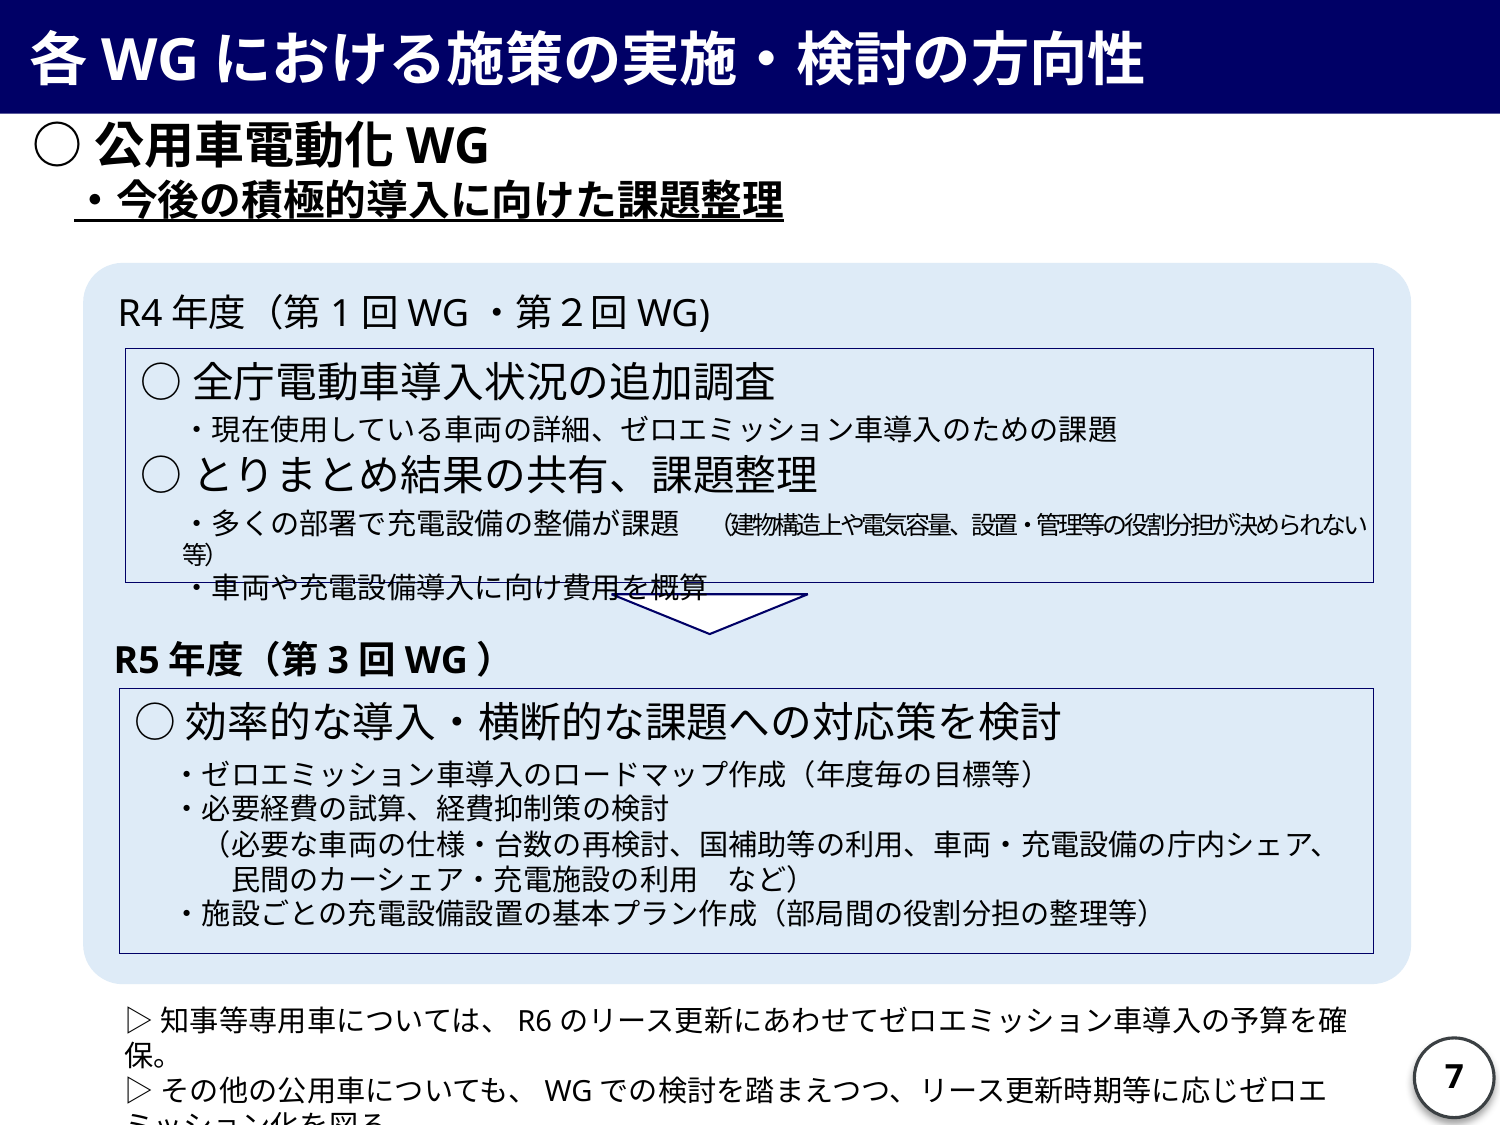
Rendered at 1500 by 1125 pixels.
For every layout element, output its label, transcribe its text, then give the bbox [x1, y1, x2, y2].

text_box ▷知事等専用車については、R6のリース更新にあわせてゼロエミッション車導入の予算を確保。 ▷その他の公用車についても、WGでの検討を踏まえつつ、リース更新時期等に応じゼロエミッション化を図る。 [109, 994, 1374, 1125]
text_box ・多くの部署で充電設備の整備が課題 （建物構造上や電気容量、設置・管理等の役割分担が決められない等） ・車両や充電設備導入に向け費用を概算 [138, 497, 1388, 613]
text_box ○全庁電動車導入状況の追加調査 ○とりまとめ結果の共有、課題整理 [125, 348, 1374, 583]
text_box ○効率的な導入・横断的な課題への対応策を検討 [119, 688, 1374, 954]
text_box [655, 613, 765, 636]
text_box R5年度（第3回WG） [98, 628, 612, 689]
text_box R4年度（第1回WG・第２回WG) [102, 281, 827, 341]
text_box ・ゼロエミッション車導入のロードマップ作成（年度毎の目標等） ・必要経費の試算、経費抑制策の検討 （必要な車両の仕様・台数の再検討、国補助等の利用、車両・充電設備の庁内シェア、 民間のカーシェア・充電施設の利用 など） ・施設ごとの充電設備設置の基本プラン作成（部局間の役割分担の整理等） [157, 748, 1359, 939]
text_box ○公用車電動化WG ・今後の積極的導入に向けた課題整理 [17, 106, 1436, 232]
text_box ・現在使用している車両の詳細、ゼロエミッション車導入のための課題 [138, 403, 1317, 454]
slide_number 7 [1412, 1036, 1496, 1120]
text_box 各WGにおける施策の実施・検討の方向性 [0, 0, 1500, 114]
text_box [82, 261, 1413, 986]
